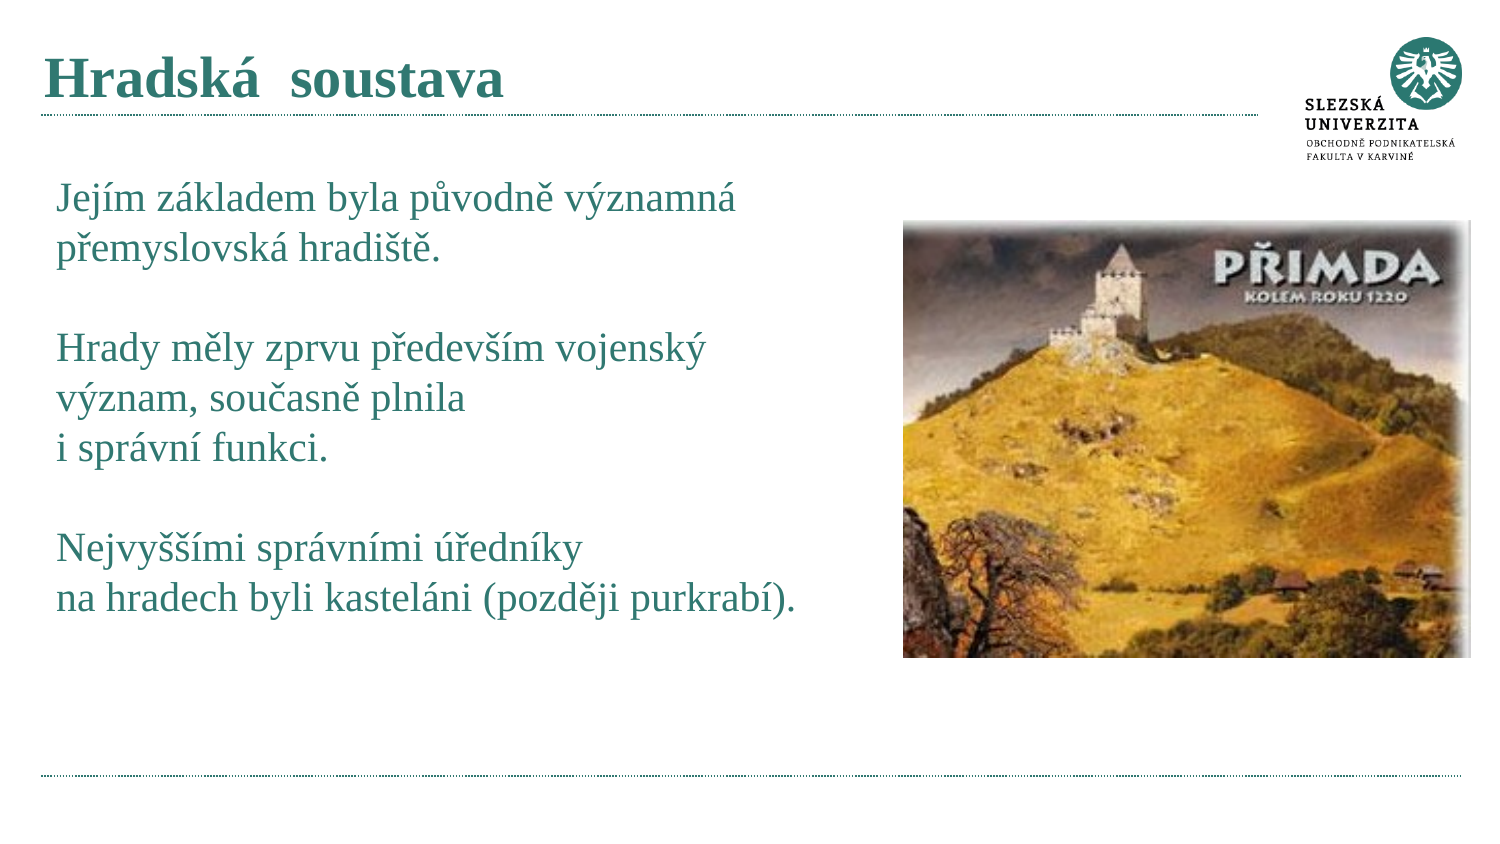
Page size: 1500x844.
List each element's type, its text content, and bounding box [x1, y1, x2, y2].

picture [903, 220, 1471, 658]
title Hradská soustava [29, 32, 1282, 116]
list Jejím základem byla původně významná přemyslovská hradiště. Hrady měly zprvu především vojenský význam, současně plnila i správní funkci. Nejvyššími správními úředníky na hradech byli kasteláni (později purkrabí). [41, 161, 1400, 741]
picture [1305, 37, 1462, 160]
